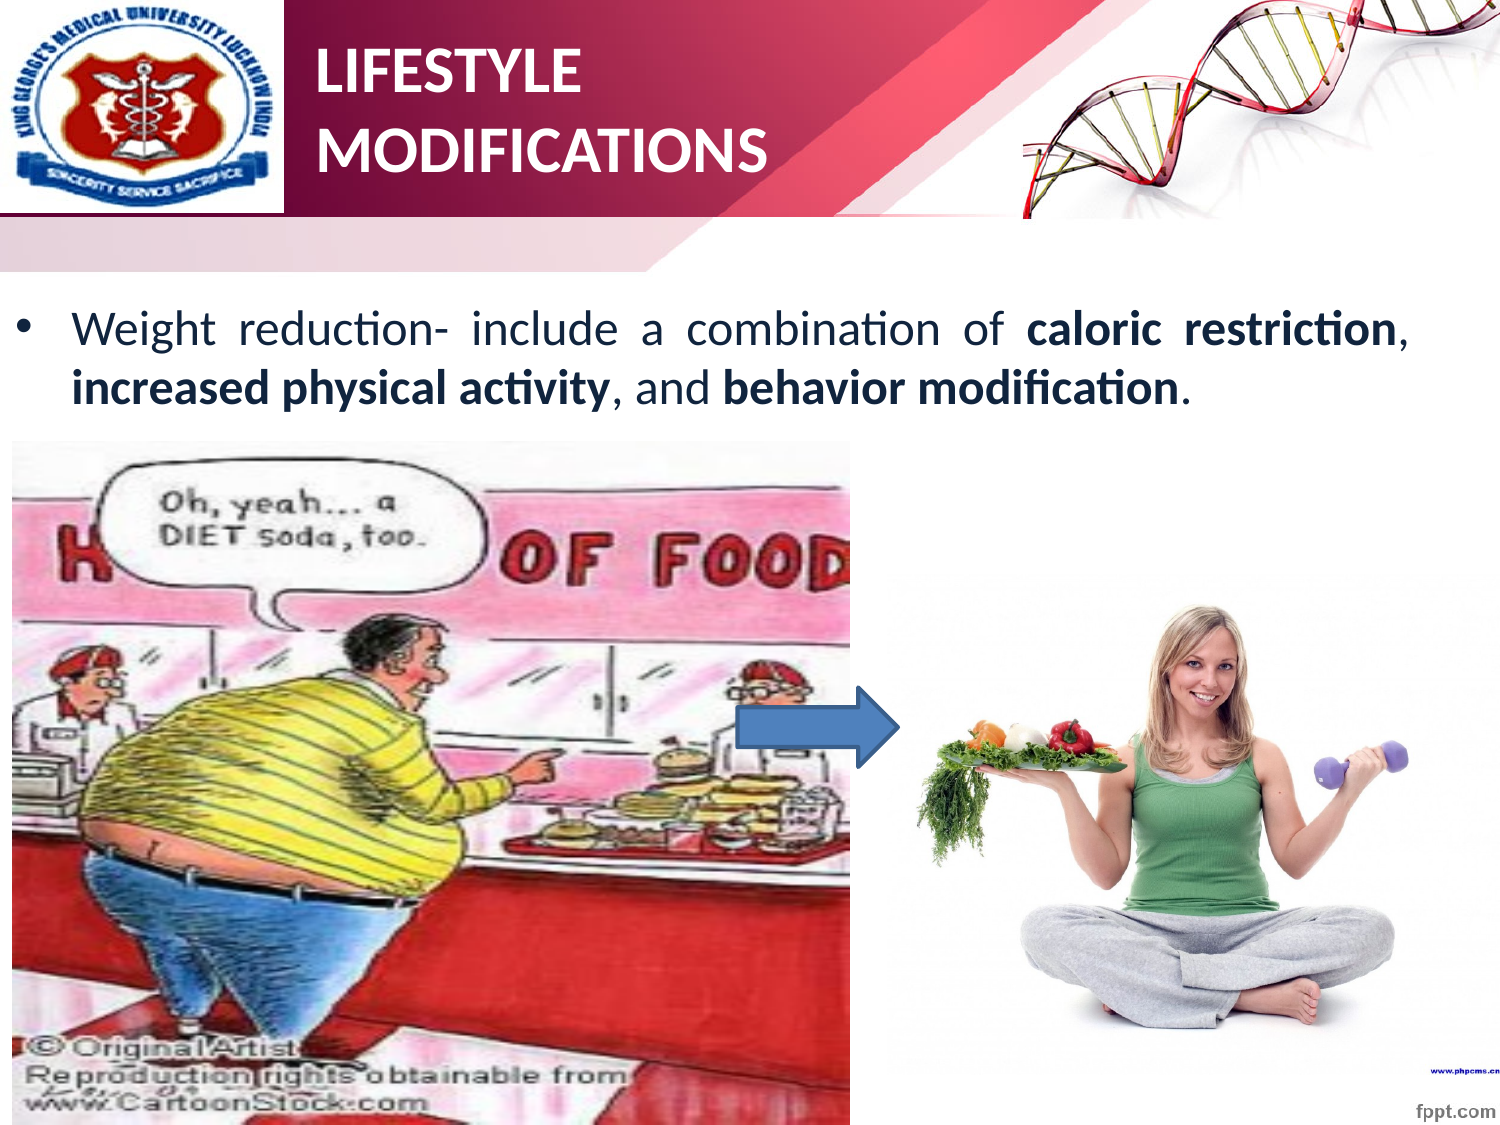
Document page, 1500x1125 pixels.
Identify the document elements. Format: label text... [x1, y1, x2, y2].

title LIFESTYLE MODIFICATIONS [300, 0, 1000, 213]
text_box [854, 685, 882, 769]
picture [0, 0, 1500, 1125]
list Weight reduction- include a combination of caloric restriction, increased physical activity, and behavior modification. [0, 287, 1425, 1013]
